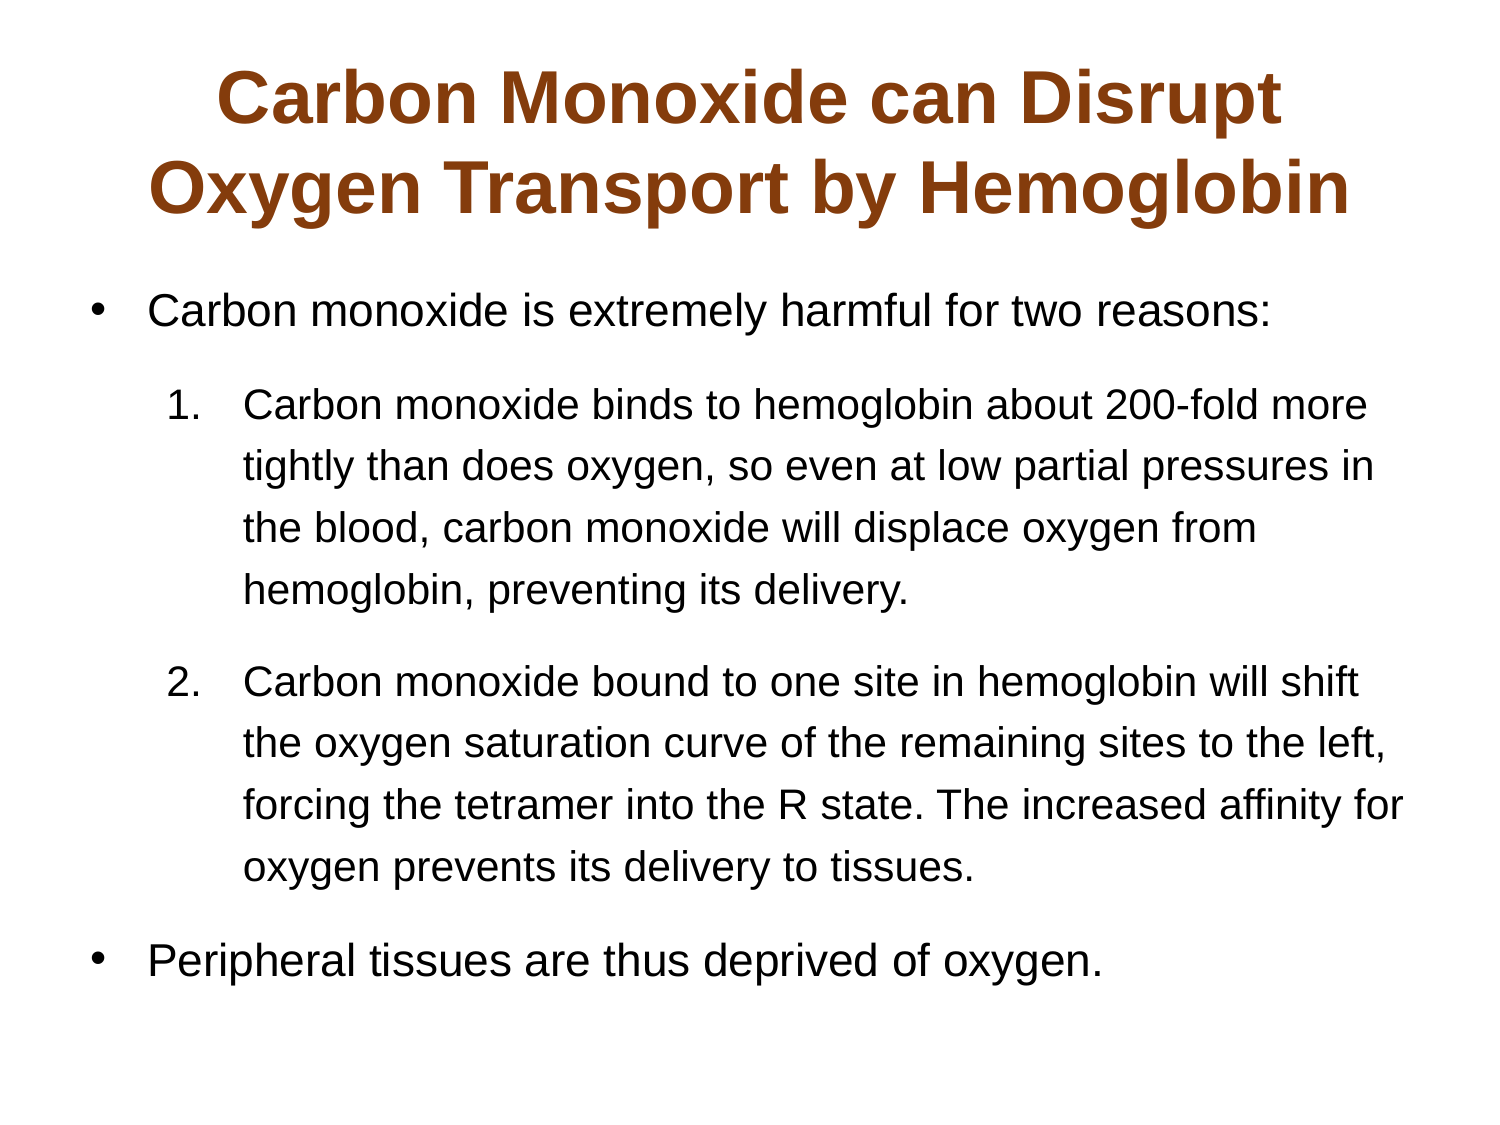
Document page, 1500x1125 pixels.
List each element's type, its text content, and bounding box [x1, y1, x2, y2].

title Carbon Monoxide can Disrupt Oxygen Transport by Hemoglobin [75, 45, 1425, 233]
list Carbon monoxide is extremely harmful for two reasons: Carbon monoxide binds to hemoglobin about 200-fold more tightly than does oxygen, so even at low partial pressures in the blood, carbon monoxide will displace oxygen from hemoglobin, preventing its delivery. Carbon monoxide bound to one site in hemoglobin will shift the oxygen saturation curve of the remaining sites to the left, forcing the tetramer into the R state. The increased affinity for oxygen prevents its delivery to tissues. Peripheral tissues are thus deprived of oxygen. [75, 262, 1425, 1005]
